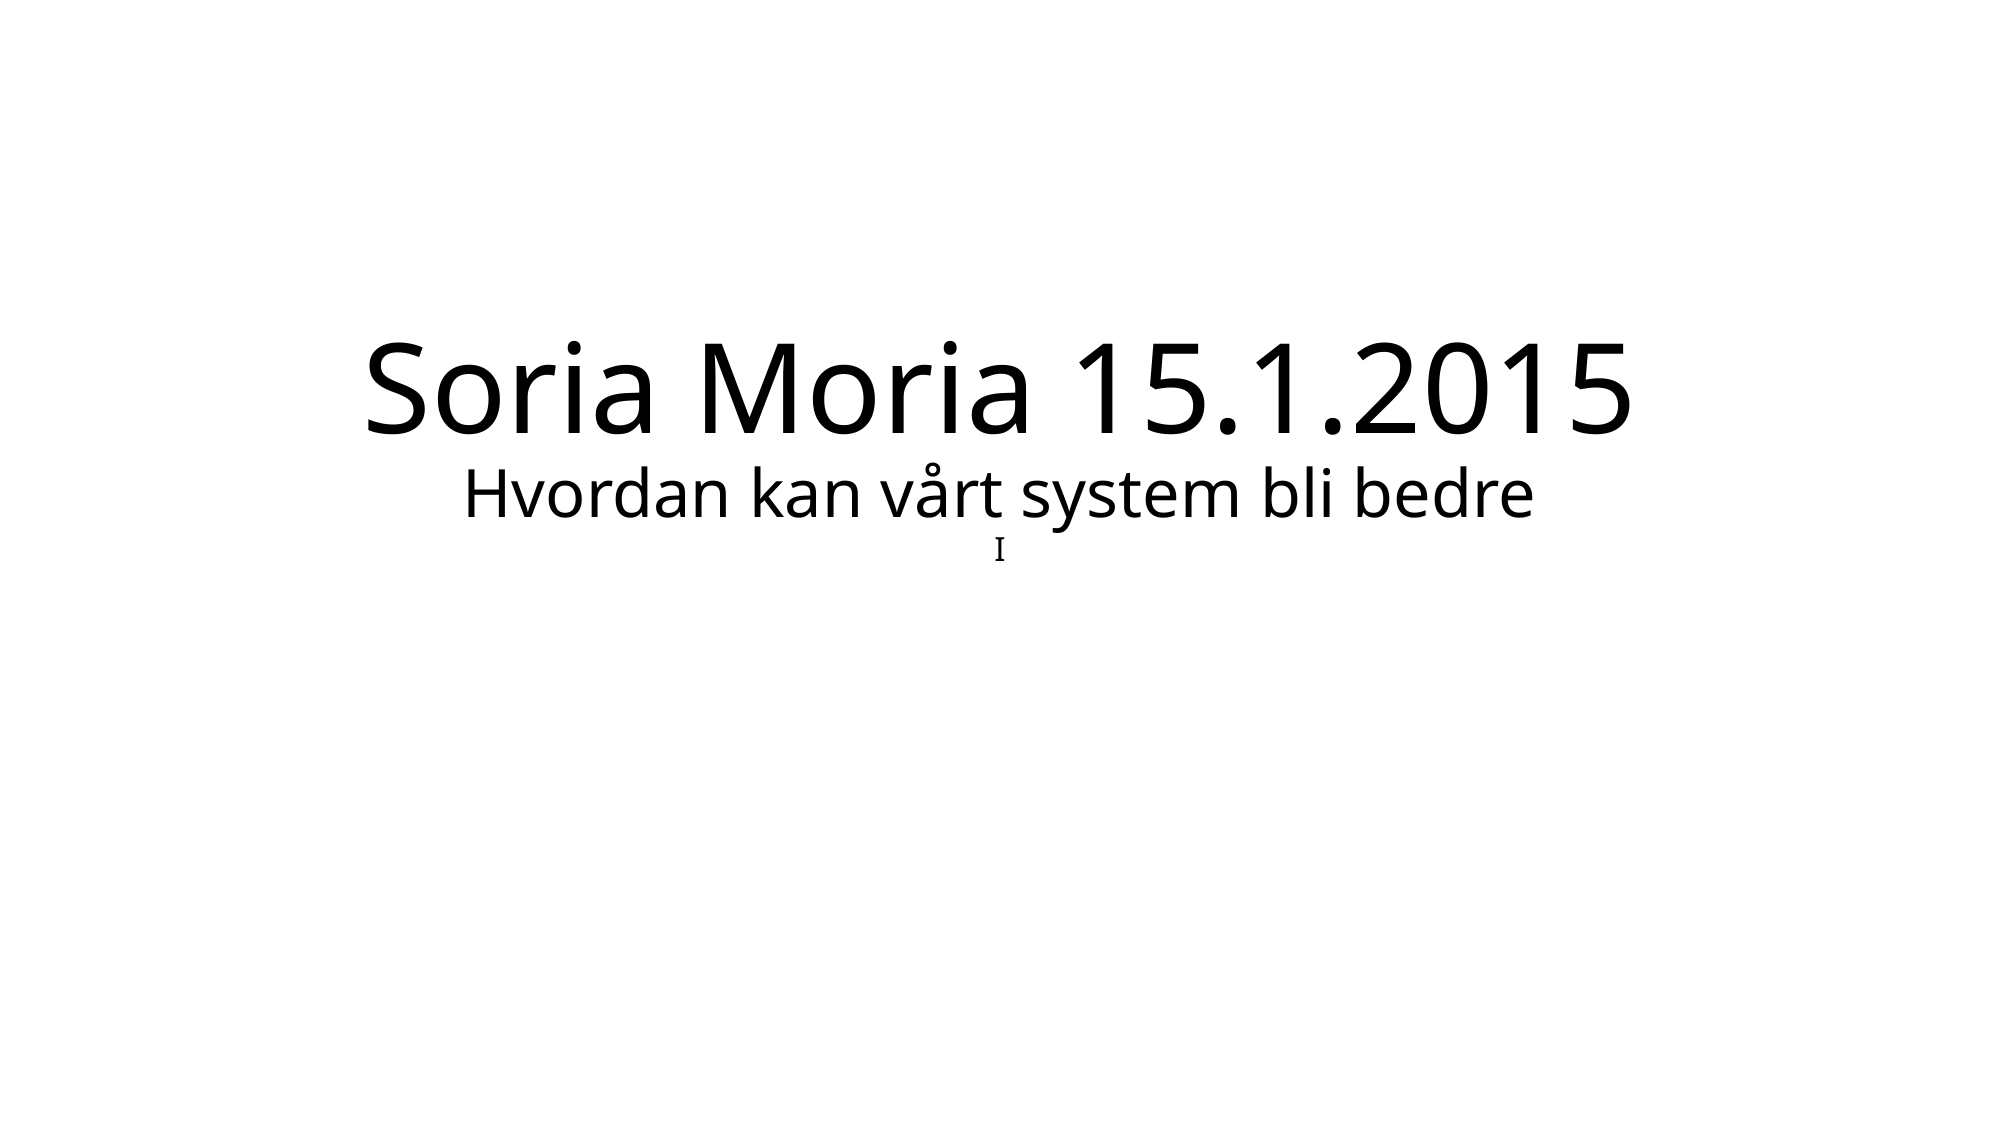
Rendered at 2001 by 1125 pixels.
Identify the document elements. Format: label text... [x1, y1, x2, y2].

title Soria Moria 15.1.2015 Hvordan kan vårt system bli bedre I [249, 184, 1750, 576]
